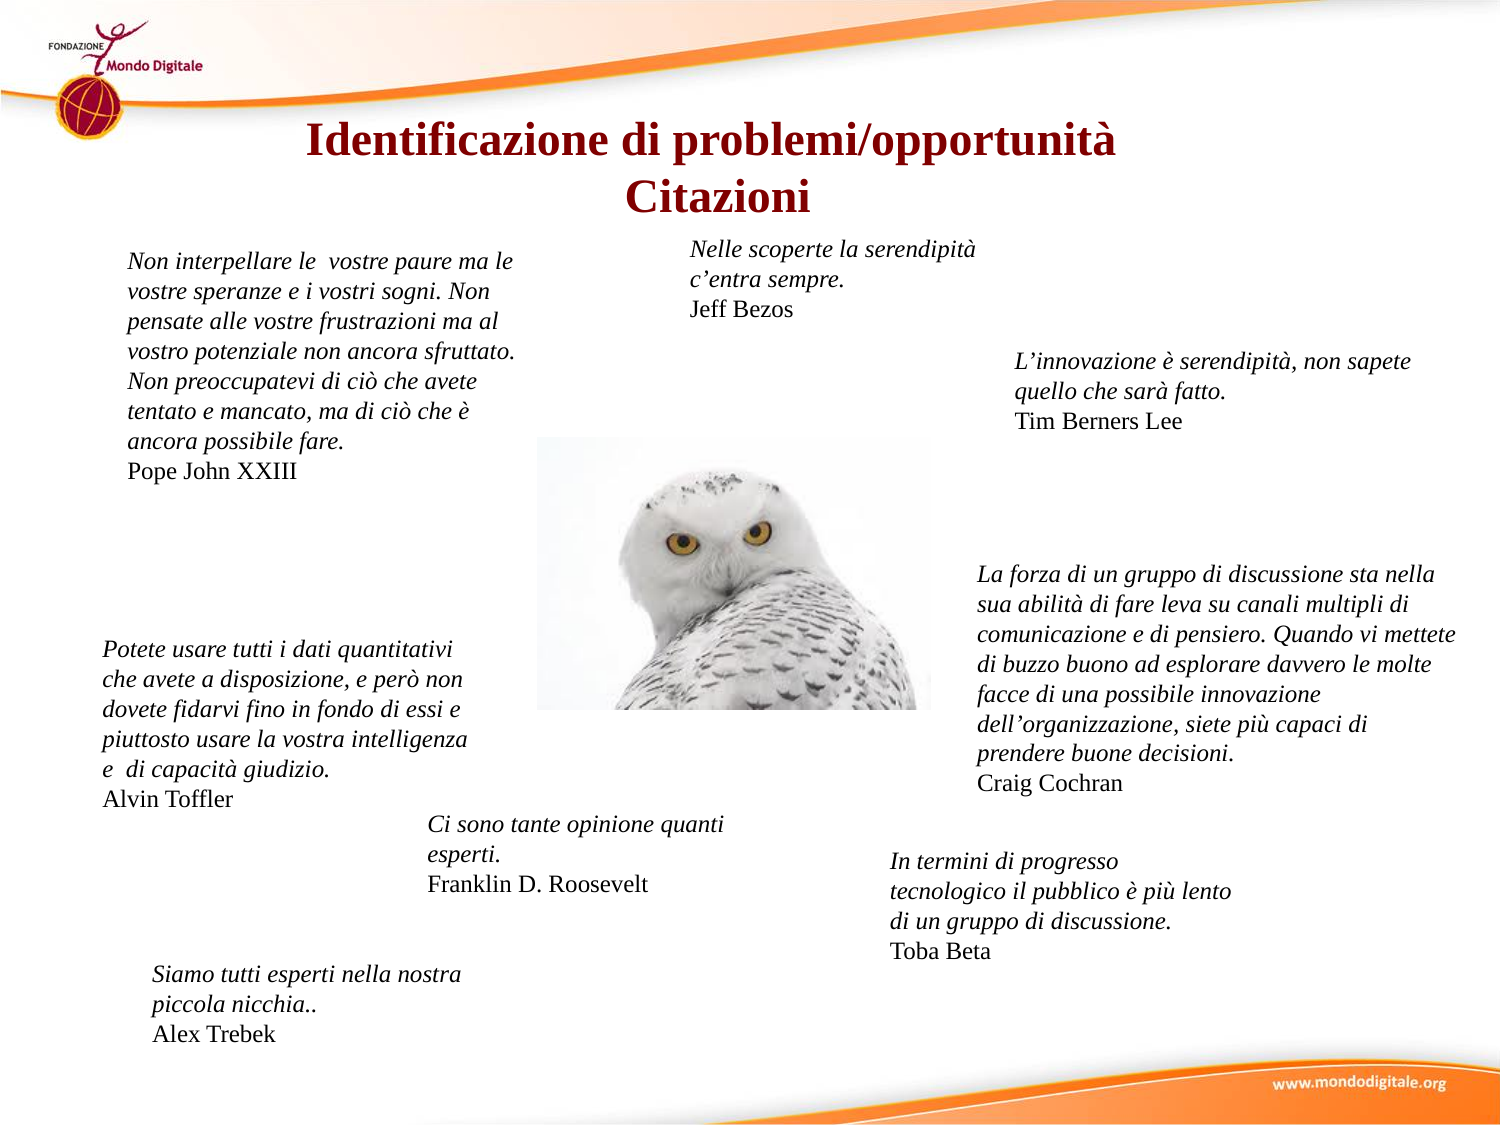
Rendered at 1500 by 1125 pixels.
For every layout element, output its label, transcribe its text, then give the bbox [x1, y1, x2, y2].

text_box Ci sono tante opinione quanti esperti. Franklin D. Roosevelt [412, 800, 788, 905]
text_box Nelle scoperte la serendipità c’entra sempre. Jeff Bezos [675, 224, 1025, 330]
text_box In termini di progresso tecnologico il pubblico è più lento di un gruppo di discussione. Toba Beta [874, 837, 1250, 972]
text_box La forza di un gruppo di discussione sta nella sua abilità di fare leva su canali multipli di comunicazione e di pensiero. Quando vi mettete di buzzo buono ad esplorare davvero le molte facce di una possibile innovazione dell’organizzazione, siete più capaci di prendere buone decisioni. Craig Cochran [962, 549, 1475, 805]
text_box Potete usare tutti i dati quantitativi che avete a disposizione, e però non dovete fidarvi fino in fondo di essi e piuttosto usare la vostra intelligenza e di capacità giudizio. Alvin Toffler [87, 624, 500, 820]
text_box Siamo tutti esperti nella nostra piccola nicchia.. Alex Trebek [137, 950, 500, 1055]
picture [0, 0, 1500, 1125]
text_box L’innovazione è serendipità, non sapete quello che sarà fatto. Tim Berners Lee [999, 337, 1438, 443]
text_box Non interpellare le vostre paure ma le vostre speranze e i vostri sogni. Non pensate alle vostre frustrazioni ma al vostro potenziale non ancora sfruttato. Non preoccupatevi di ciò che avete tentato e mancato, ma di ciò che è ancora possibile fare. Pope John XXIII [112, 237, 538, 492]
text_box Identificazione di problemi/opportunità Citazioni [290, 99, 1145, 230]
